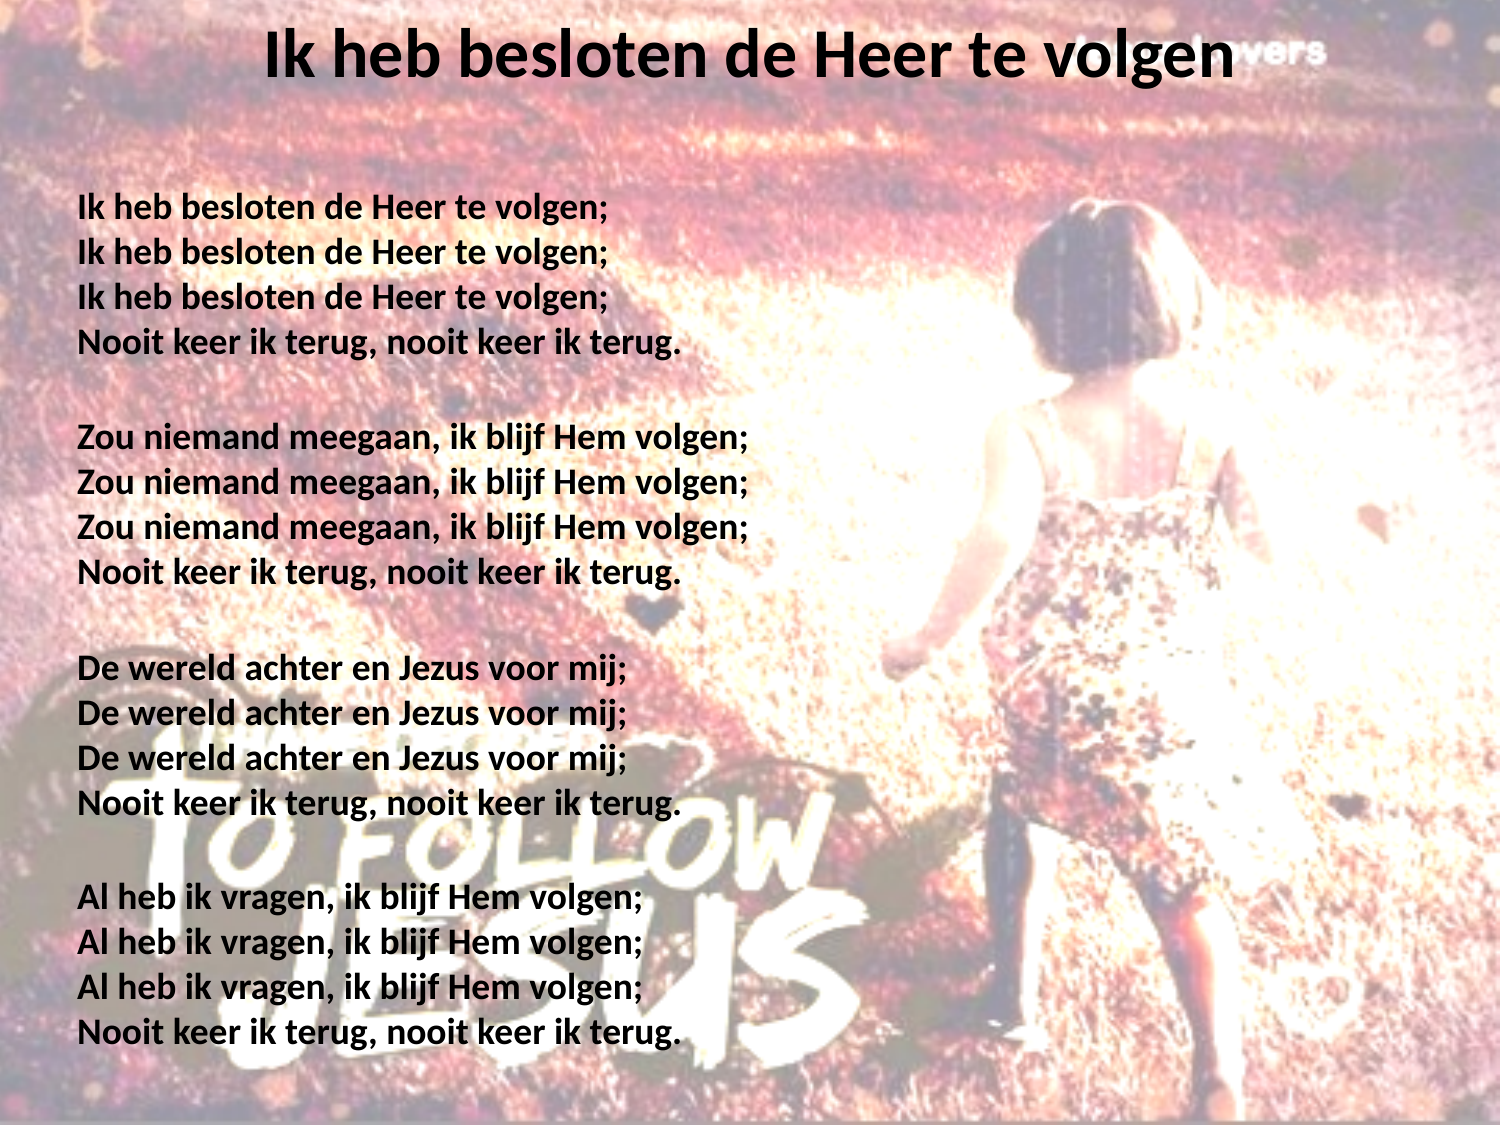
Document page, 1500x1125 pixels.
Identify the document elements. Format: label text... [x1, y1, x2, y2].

text_box Ik heb besloten de Heer te volgen; Ik heb besloten de Heer te volgen; Ik heb besloten de Heer te volgen; Nooit keer ik terug, nooit keer ik terug. Zou niemand meegaan, ik blijf Hem volgen; Zou niemand meegaan, ik blijf Hem volgen; Zou niemand meegaan, ik blijf Hem volgen; Nooit keer ik terug, nooit keer ik terug. De wereld achter en Jezus voor mij; De wereld achter en Jezus voor mij; De wereld achter en Jezus voor mij; Nooit keer ik terug, nooit keer ik terug. Al heb ik vragen, ik blijf Hem volgen; Al heb ik vragen, ik blijf Hem volgen; Al heb ik vragen, ik blijf Hem volgen; Nooit keer ik terug, nooit keer ik terug. [62, 174, 813, 1060]
title Ik heb besloten de Heer te volgen [200, 0, 1300, 100]
